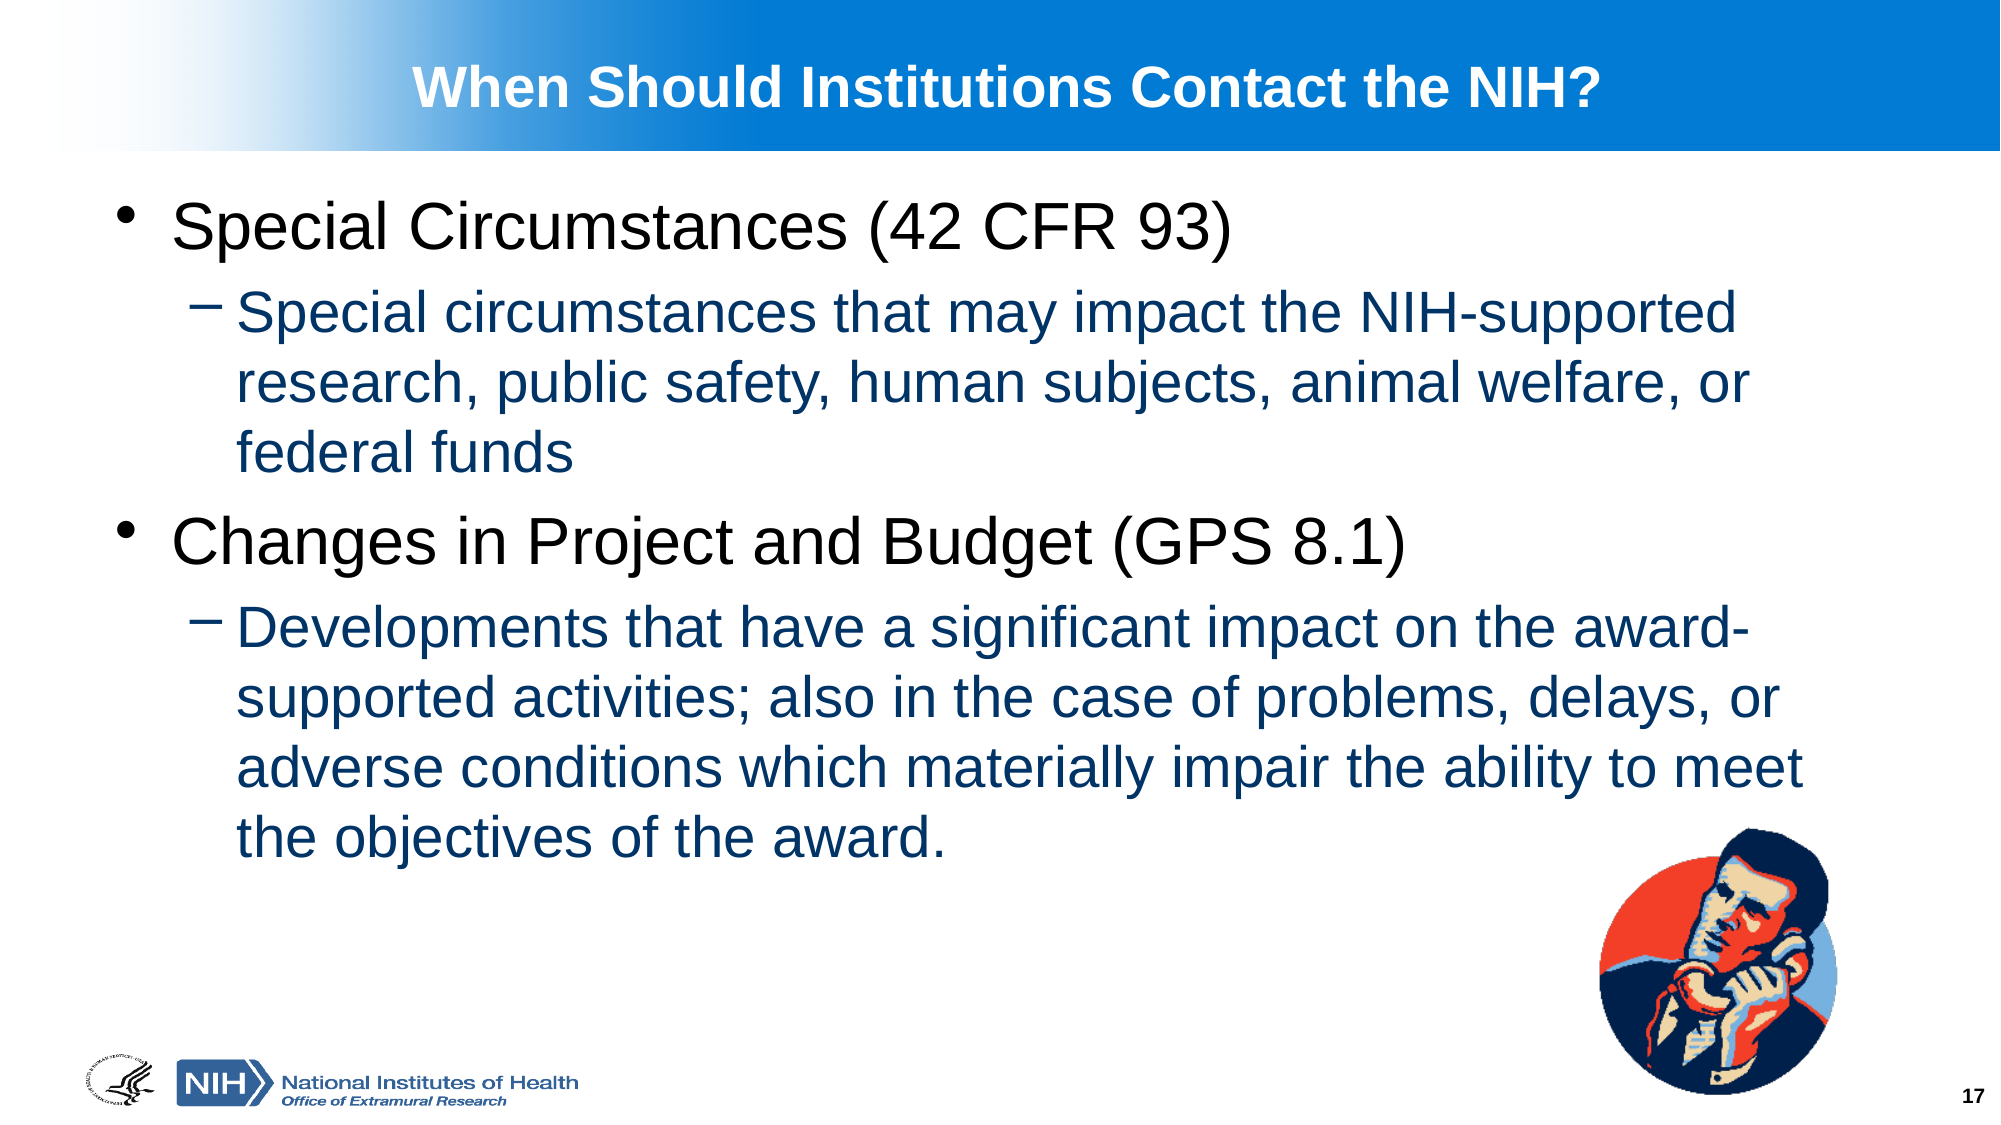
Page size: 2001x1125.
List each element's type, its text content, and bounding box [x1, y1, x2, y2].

picture [0, 0, 2000, 151]
picture [166, 1049, 585, 1113]
slide_number 17 [1860, 1074, 2000, 1101]
title When Should Institutions Contact the NIH? [99, 37, 1917, 130]
picture [1580, 824, 1857, 1101]
list Special Circumstances (42 CFR 93) Special circumstances that may impact the NIH-supported research, public safety, human subjects, animal welfare, or federal funds Changes in Project and Budget (GPS 8.1) Developments that have a significant impact on the award-supported activities; also in the case of problems, delays, or adverse conditions which materially impair the ability to meet the objectives of the award. [99, 174, 1900, 963]
picture [86, 1054, 155, 1106]
